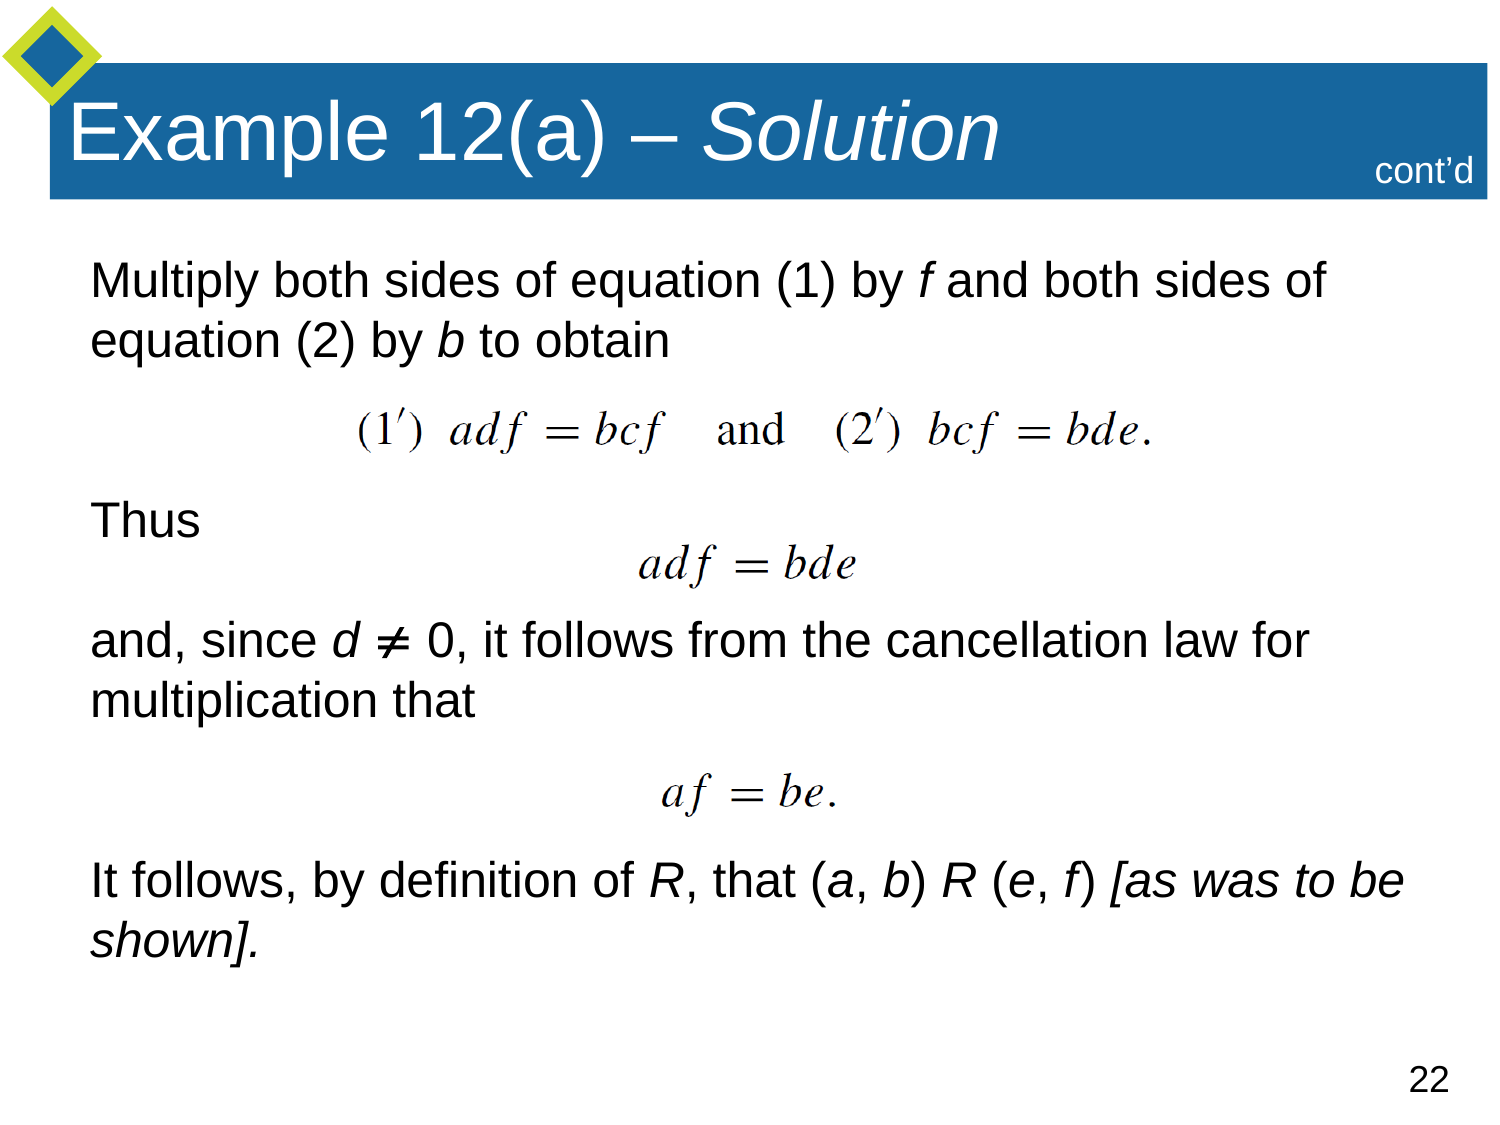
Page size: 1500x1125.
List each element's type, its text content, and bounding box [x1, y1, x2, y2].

list Multiply both sides of equation (1) by f and both sides of equation (2) by b to obtain Thus and, since d  0, it follows from the cancellation law for multiplication that It follows, by definition of R, that (a, b) R (e, f ) [as was to be shown]. [75, 239, 1425, 1103]
text_box cont’d [1359, 138, 1498, 221]
picture [333, 387, 1167, 466]
picture [634, 749, 866, 826]
picture [616, 524, 884, 593]
title Example 12(a) – Solution [52, 33, 1450, 221]
